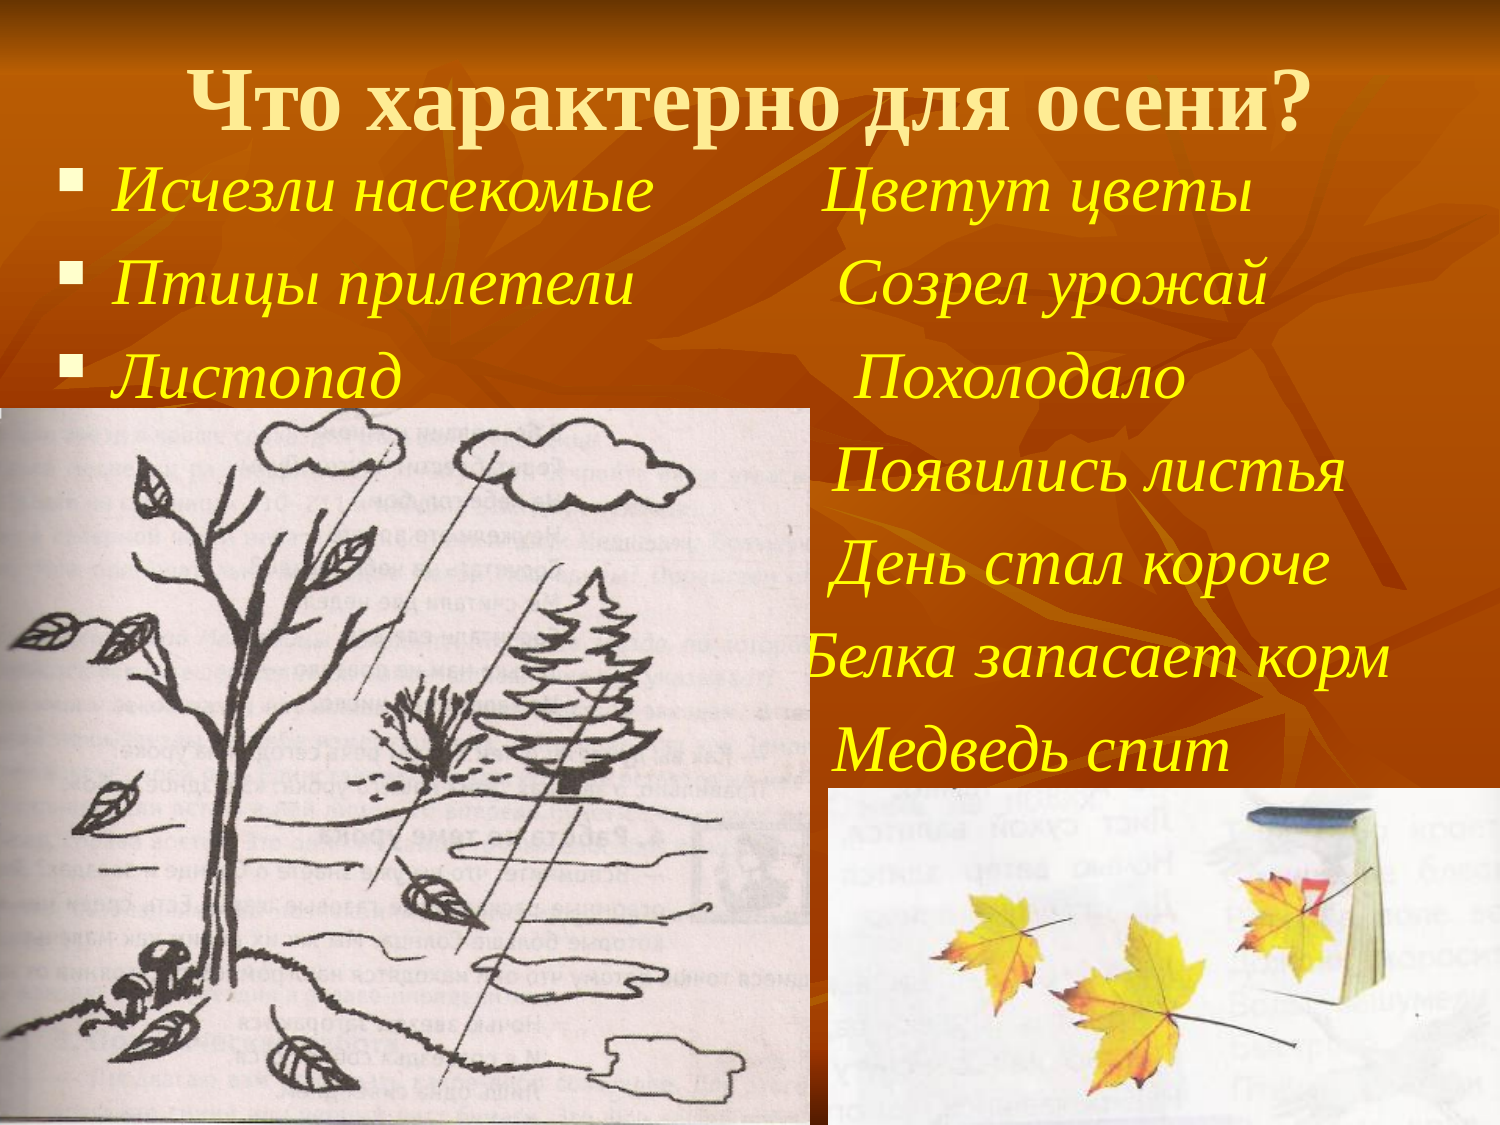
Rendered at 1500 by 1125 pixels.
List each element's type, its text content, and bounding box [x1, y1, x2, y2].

title Что характерно для осени? [76, 0, 1428, 188]
picture [0, 408, 810, 1125]
list Исчезли насекомые Цветут цветы Птицы прилетели Созрел урожай Листопад Похолодало Появились листья День стал короче Белка запасает корм Медведь спит [40, 136, 1426, 1006]
picture [827, 788, 1500, 1125]
